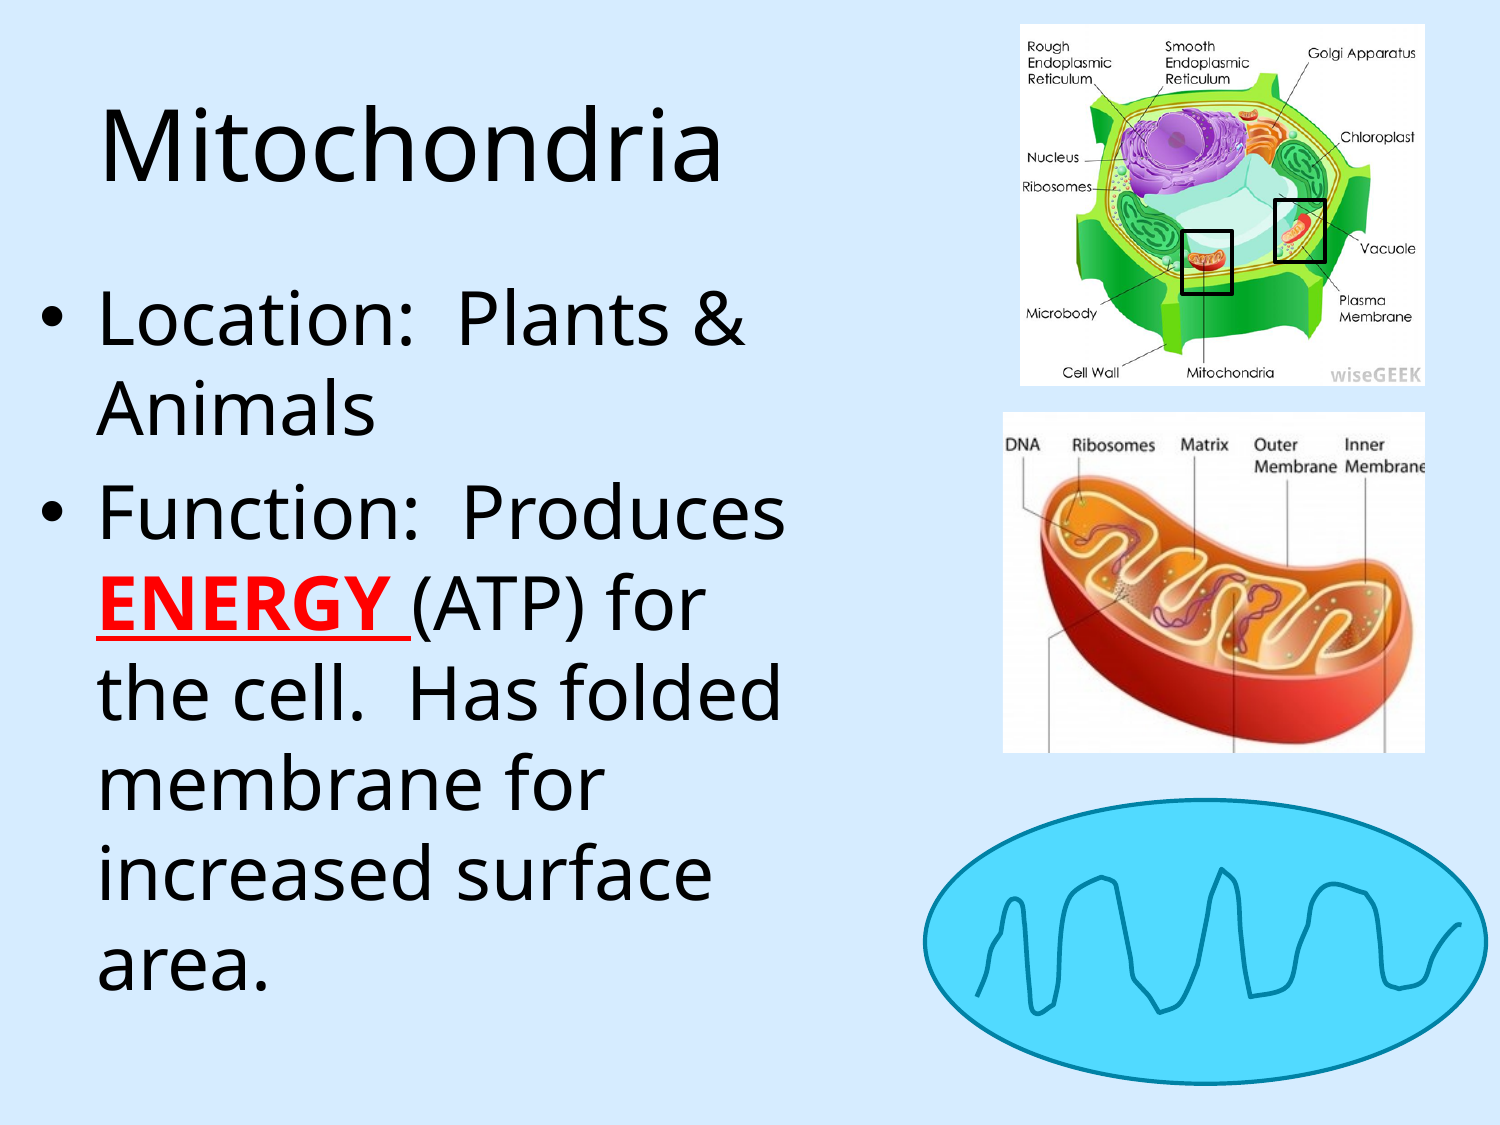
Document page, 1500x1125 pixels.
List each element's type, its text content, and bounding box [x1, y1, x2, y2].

picture [1002, 412, 1426, 754]
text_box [924, 799, 1487, 1084]
picture [1020, 24, 1426, 386]
title Mitochondria [50, 47, 775, 235]
list Location: Plants & Animals Function: Produces ENERGY (ATP) for the cell. Has folded membrane for increased surface area. [24, 262, 850, 1005]
